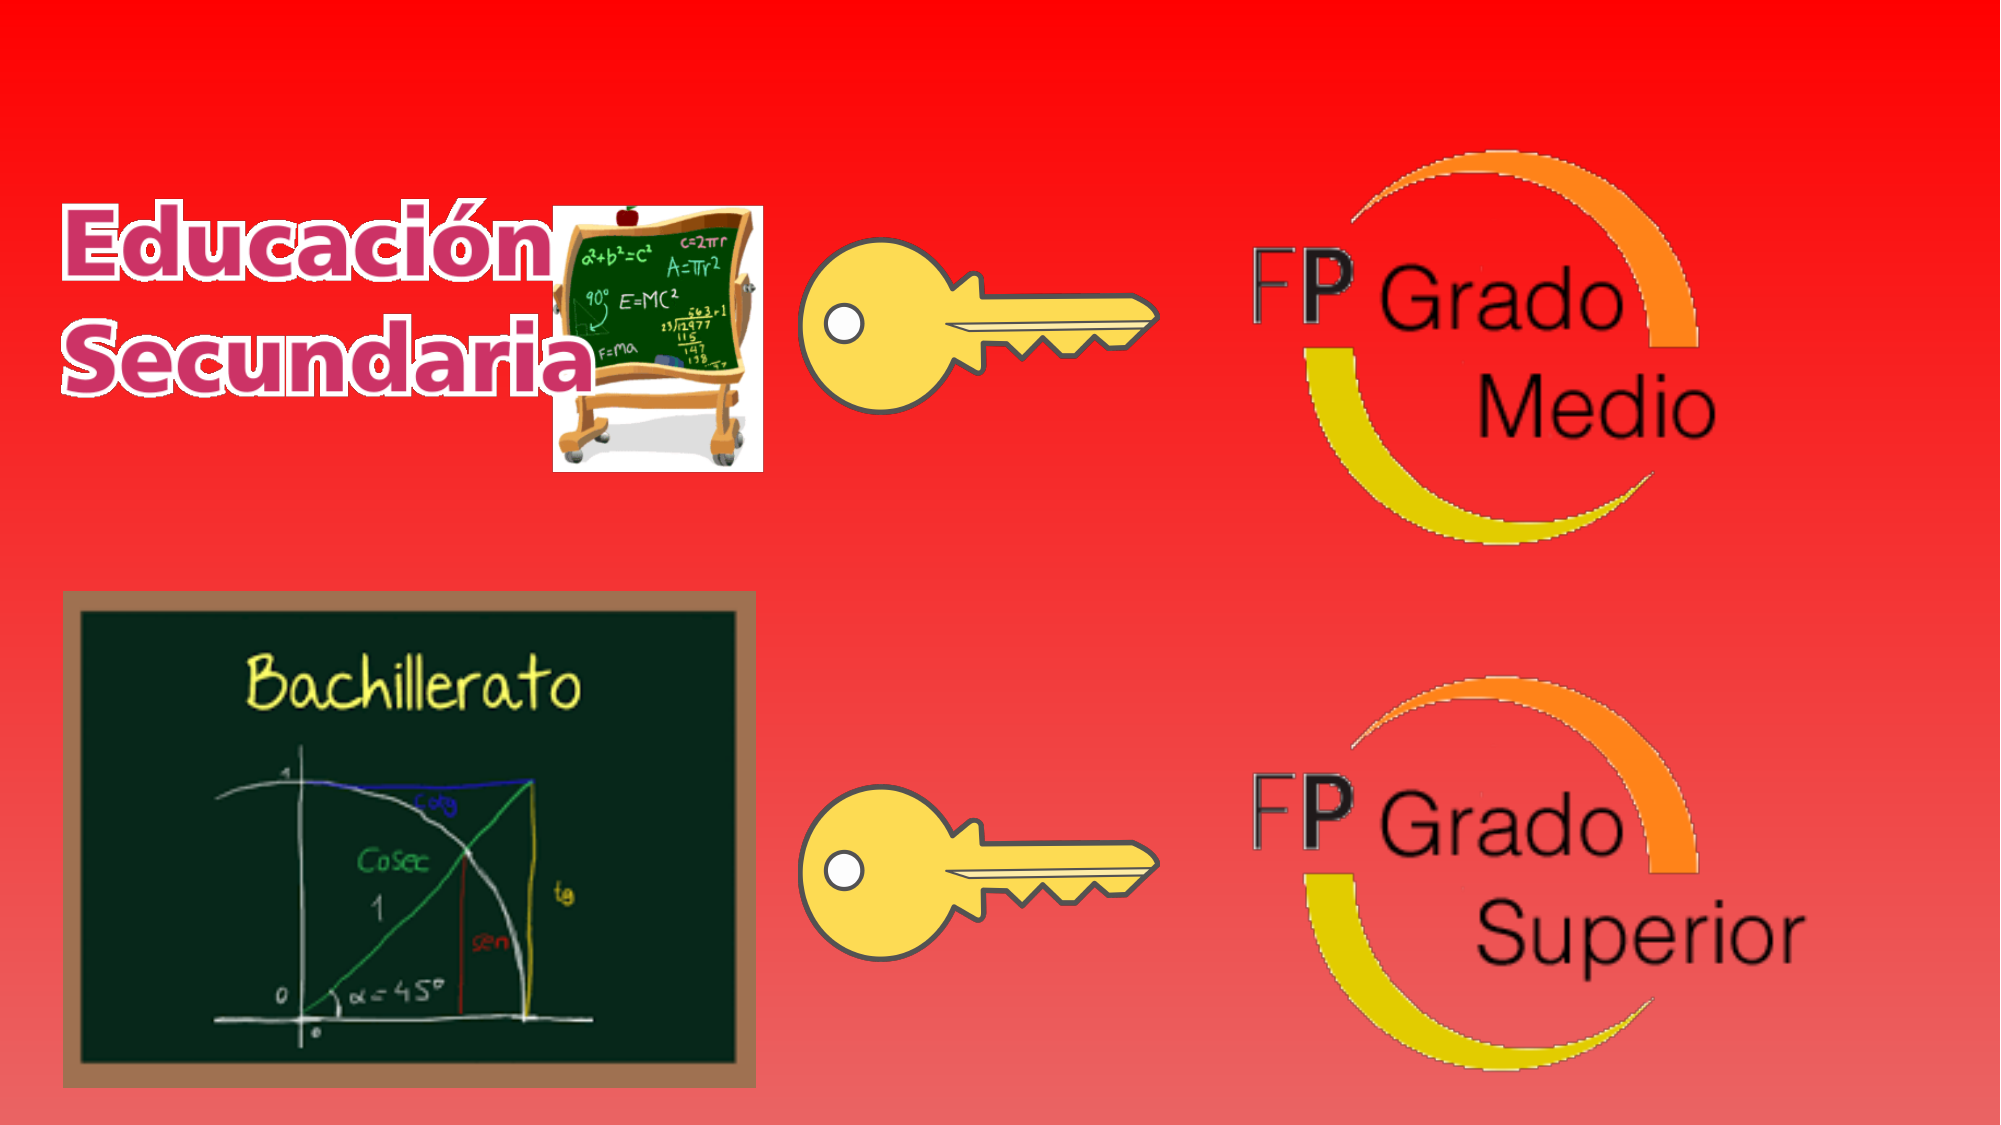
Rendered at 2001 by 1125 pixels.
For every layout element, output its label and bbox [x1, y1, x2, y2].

picture [63, 591, 756, 1088]
picture [797, 237, 1160, 415]
picture [38, 175, 781, 493]
picture [1232, 131, 1829, 562]
picture [1232, 658, 1829, 1088]
picture [797, 784, 1160, 962]
